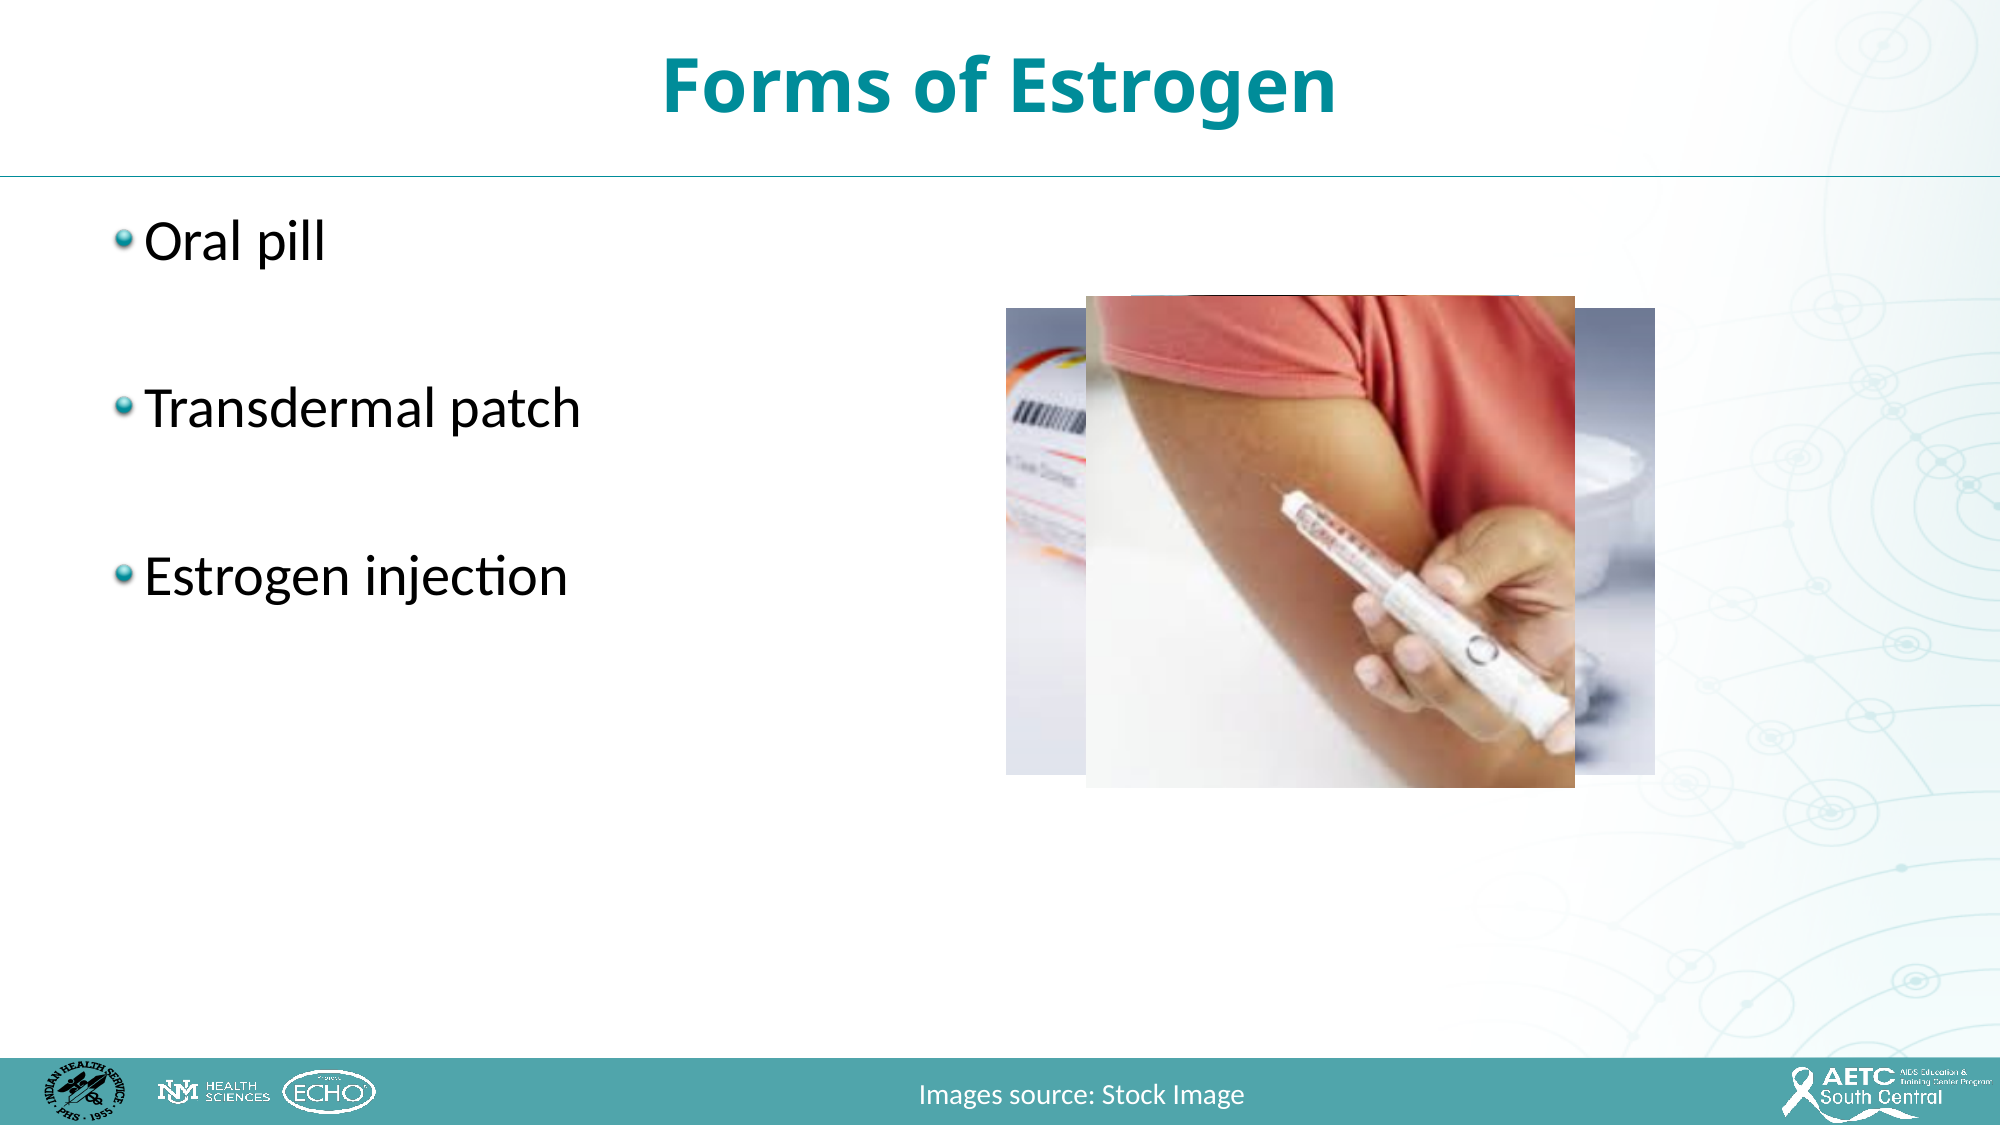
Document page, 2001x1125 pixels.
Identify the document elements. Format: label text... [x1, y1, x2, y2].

picture [148, 1061, 387, 1121]
picture [1781, 1065, 1993, 1124]
list Forms of Estrogen [0, 0, 2000, 177]
list Oral pill Transdermal patch Estrogen injection [88, 202, 1912, 936]
picture [0, 177, 2000, 1058]
text_box Images source: Stock Image [383, 1067, 1781, 1118]
